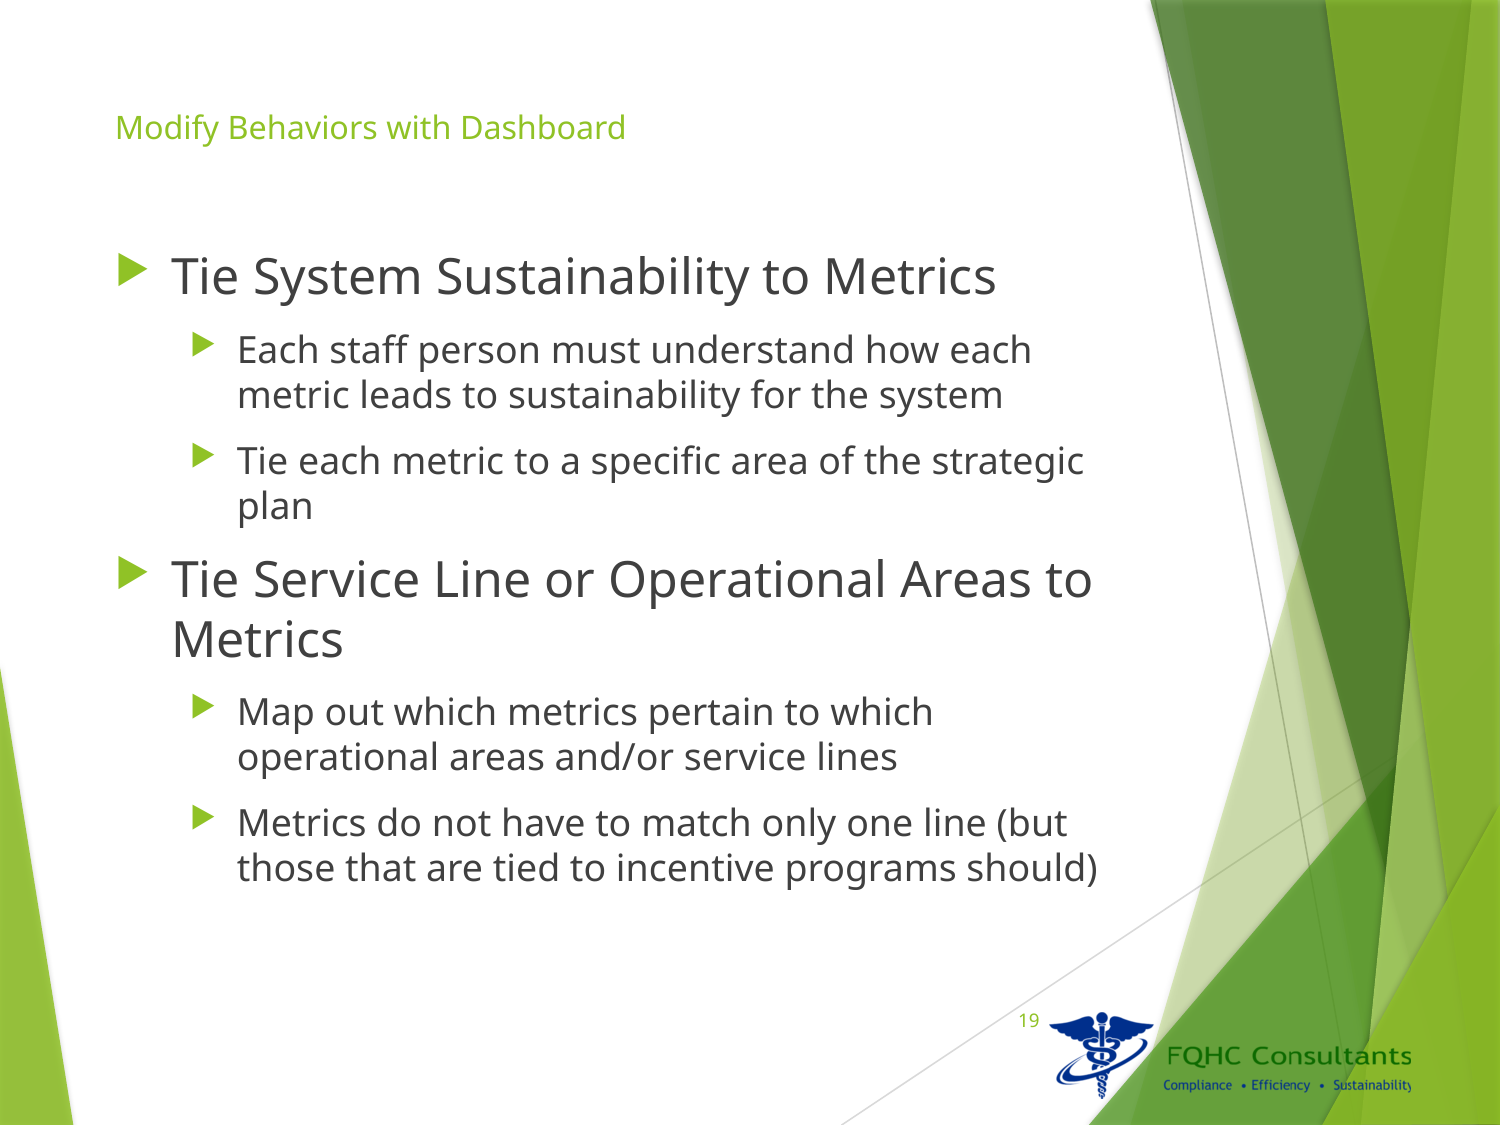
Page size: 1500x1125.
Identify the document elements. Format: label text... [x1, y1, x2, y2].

title Modify Behaviors with Dashboard [99, 99, 1142, 237]
slide_number 19 [970, 991, 1055, 1051]
picture [1049, 1011, 1412, 1100]
list Tie System Sustainability to Metrics Each staff person must understand how each metric leads to sustainability for the system Tie each metric to a specific area of the strategic plan Tie Service Line or Operational Areas to Metrics Map out which metrics pertain to which operational areas and/or service lines Metrics do not have to match only one line (but those that are tied to incentive programs should) [99, 237, 1142, 975]
